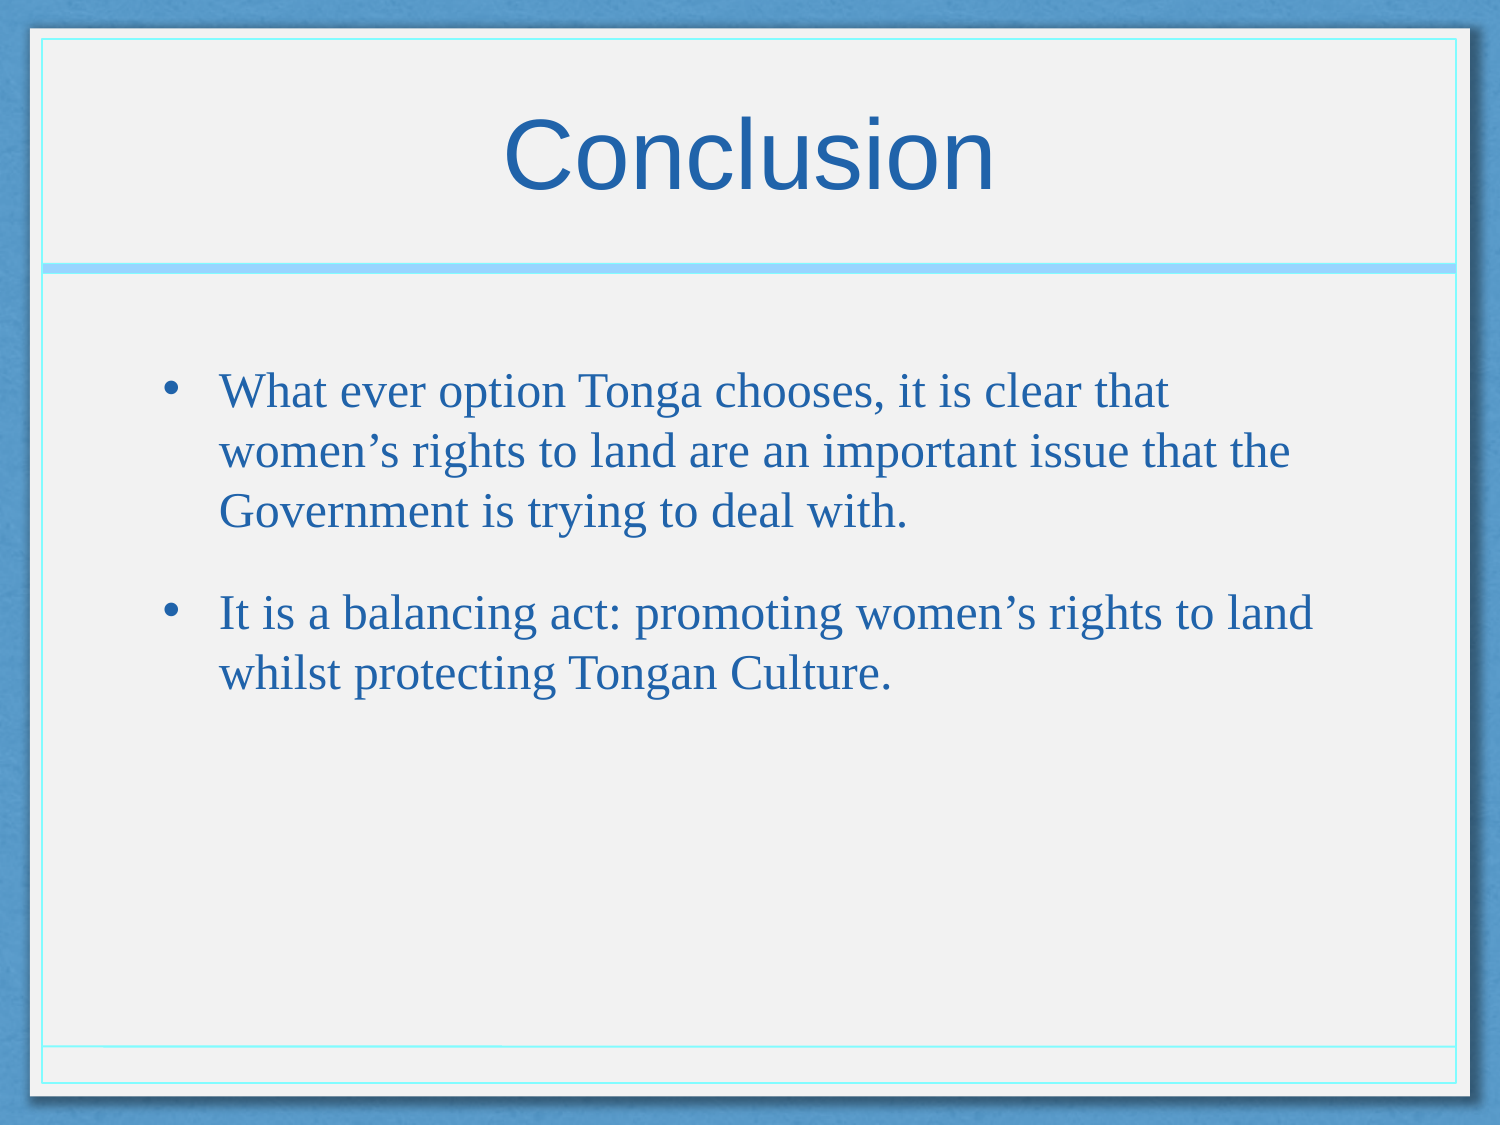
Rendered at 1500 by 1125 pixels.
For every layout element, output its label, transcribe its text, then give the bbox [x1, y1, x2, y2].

title Conclusion [147, 40, 1353, 260]
list What ever option Tonga chooses, it is clear that women’s rights to land are an important issue that the Government is trying to deal with. It is a balancing act: promoting women’s rights to land whilst protecting Tongan Culture. [147, 350, 1353, 995]
